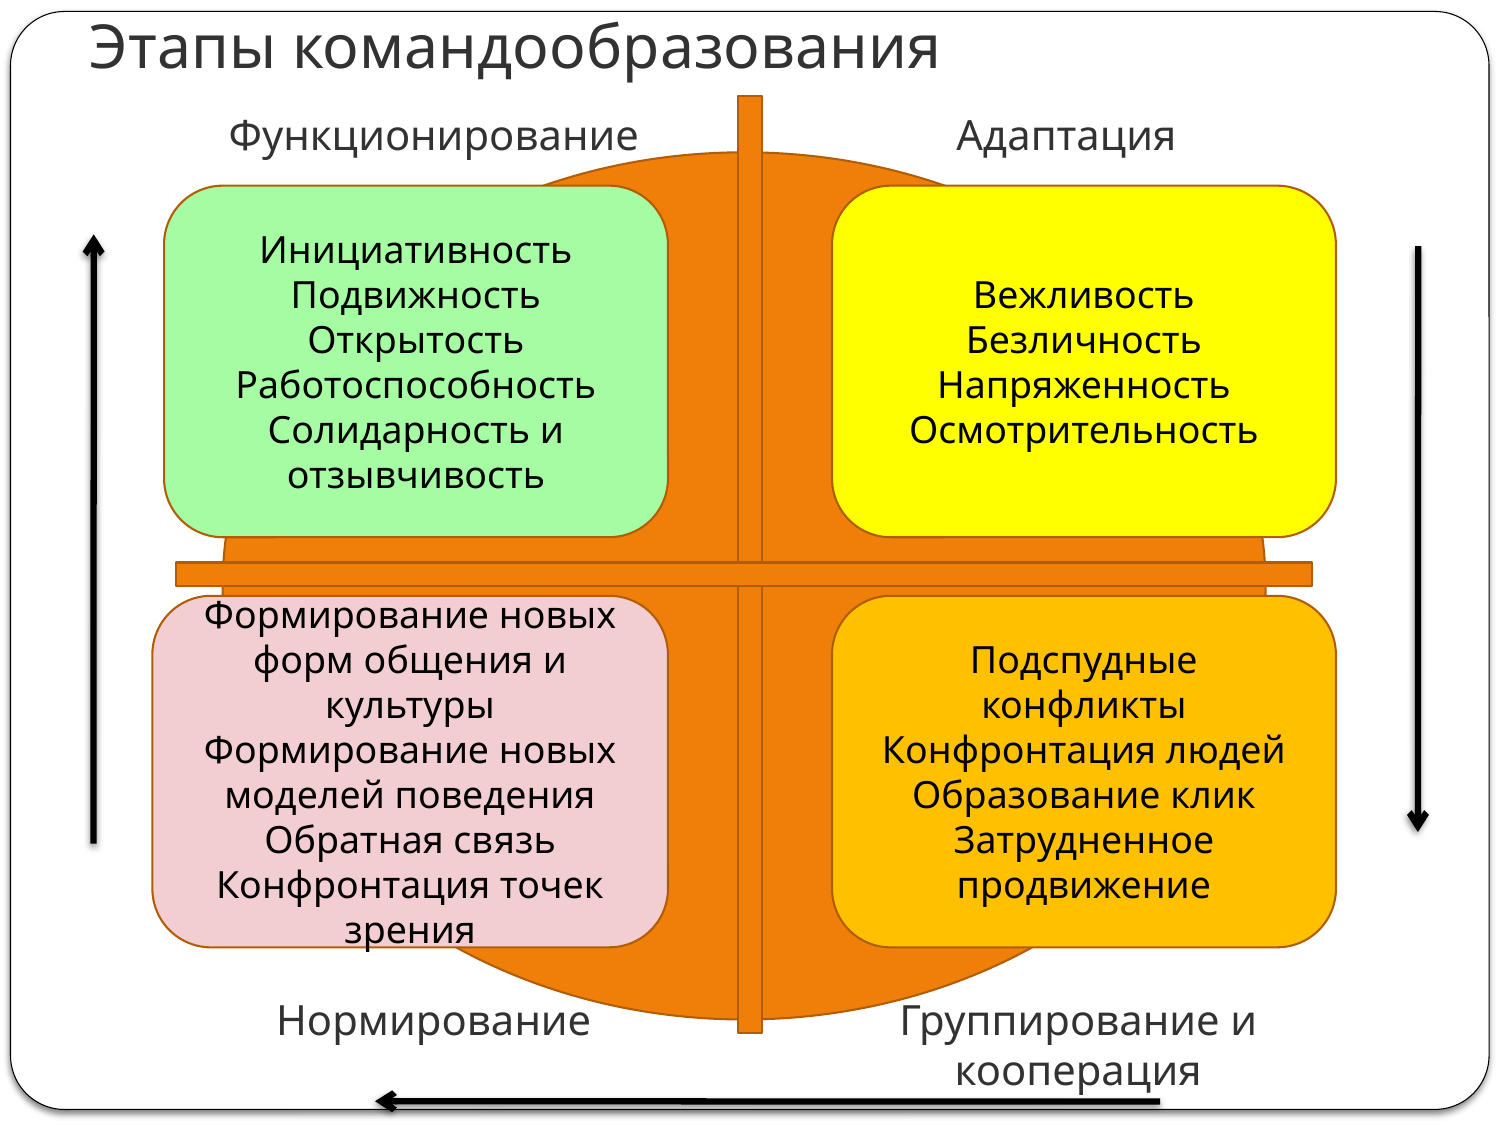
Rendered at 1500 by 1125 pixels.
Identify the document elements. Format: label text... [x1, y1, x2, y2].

text_box Адаптация [808, 101, 1325, 210]
text_box [222, 151, 737, 561]
text_box Функционирование [175, 101, 692, 210]
text_box Группирование и кооперация [820, 986, 1336, 1094]
text_box Инициативность Подвижность Открытость Работоспособность Солидарность и отзывчивость [163, 208, 670, 539]
text_box [221, 587, 737, 1021]
text_box [737, 96, 763, 561]
text_box Формирование новых форм общения и культуры Формирование новых моделей поведения Обратная связь Конфронтация точек зрения [151, 594, 670, 949]
text_box Нормирование [175, 986, 692, 1094]
title Этапы командообразования [75, 0, 1425, 96]
text_box [737, 587, 763, 1034]
text_box Вежливость Безличность Напряженность Осмотрительность [830, 208, 1337, 539]
text_box Подспудные конфликты Конфронтация людей Образование клик Затрудненное продвижение [830, 594, 1337, 949]
text_box [175, 561, 1313, 587]
text_box [763, 151, 1266, 561]
text_box [763, 587, 1267, 1021]
